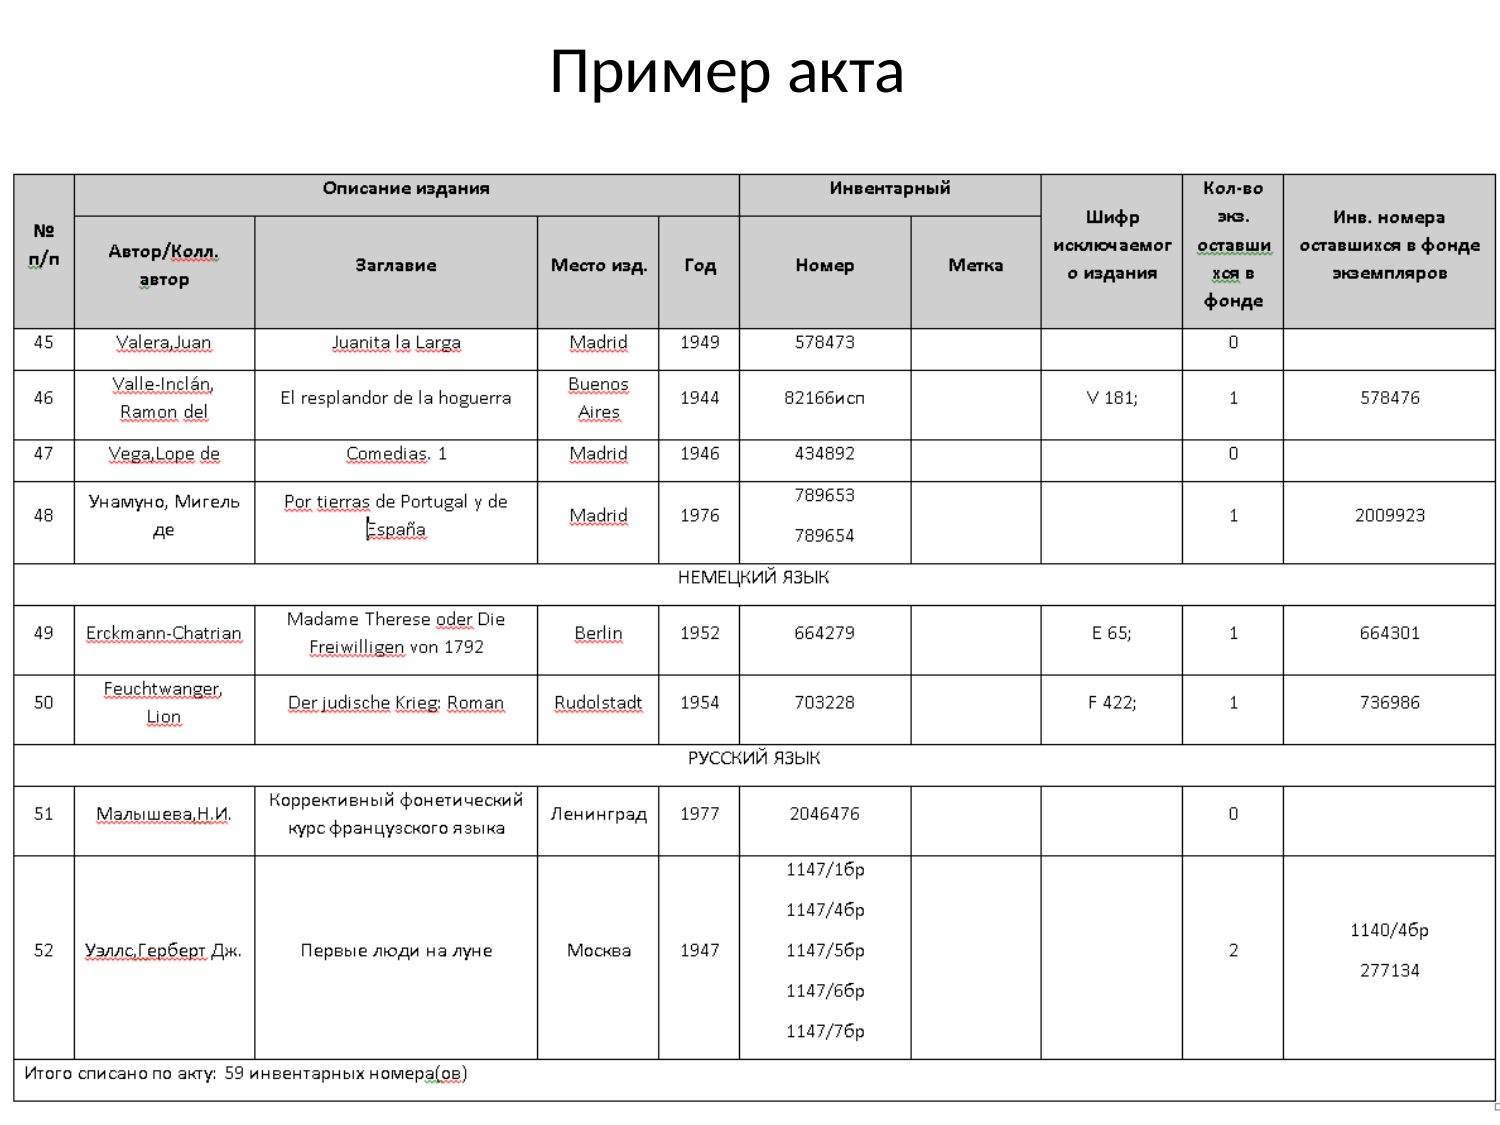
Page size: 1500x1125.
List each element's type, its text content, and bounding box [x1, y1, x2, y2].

title Пример акта [53, 19, 1404, 114]
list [6, 160, 1500, 1112]
